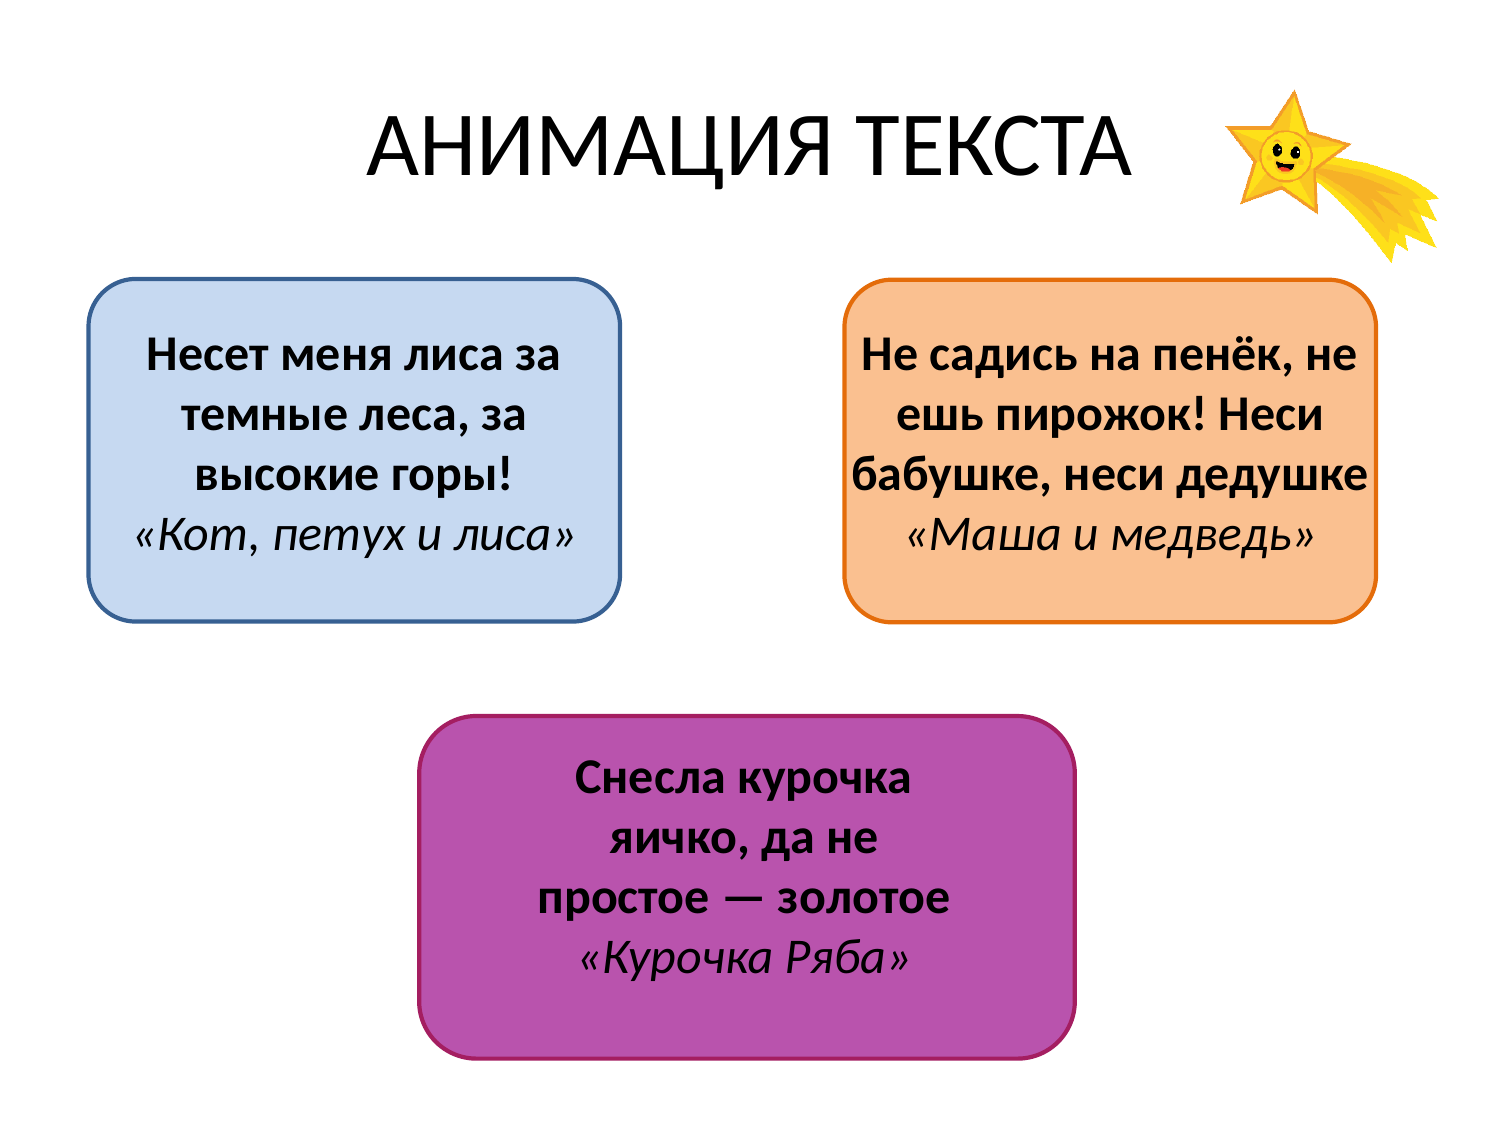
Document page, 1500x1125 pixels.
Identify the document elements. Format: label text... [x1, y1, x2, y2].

text_box [417, 713, 1077, 1061]
text_box [844, 277, 1377, 313]
text_box Снесла курочка яичко, да не простое — золотое «Курочка Ряба» [513, 735, 975, 1036]
text_box Несет меня лиса за темные леса, за высокие горы! «Кот, петух и лиса» [100, 313, 609, 613]
text_box [86, 276, 623, 609]
text_box [860, 613, 1361, 625]
title АНИМАЦИЯ ТЕКСТА [75, 45, 1425, 233]
picture [1225, 89, 1439, 263]
text_box [105, 613, 604, 624]
text_box Не садись на пенёк, не ешь пирожок! Неси бабушке, неси дедушке «Маша и медведь» [832, 313, 1388, 613]
